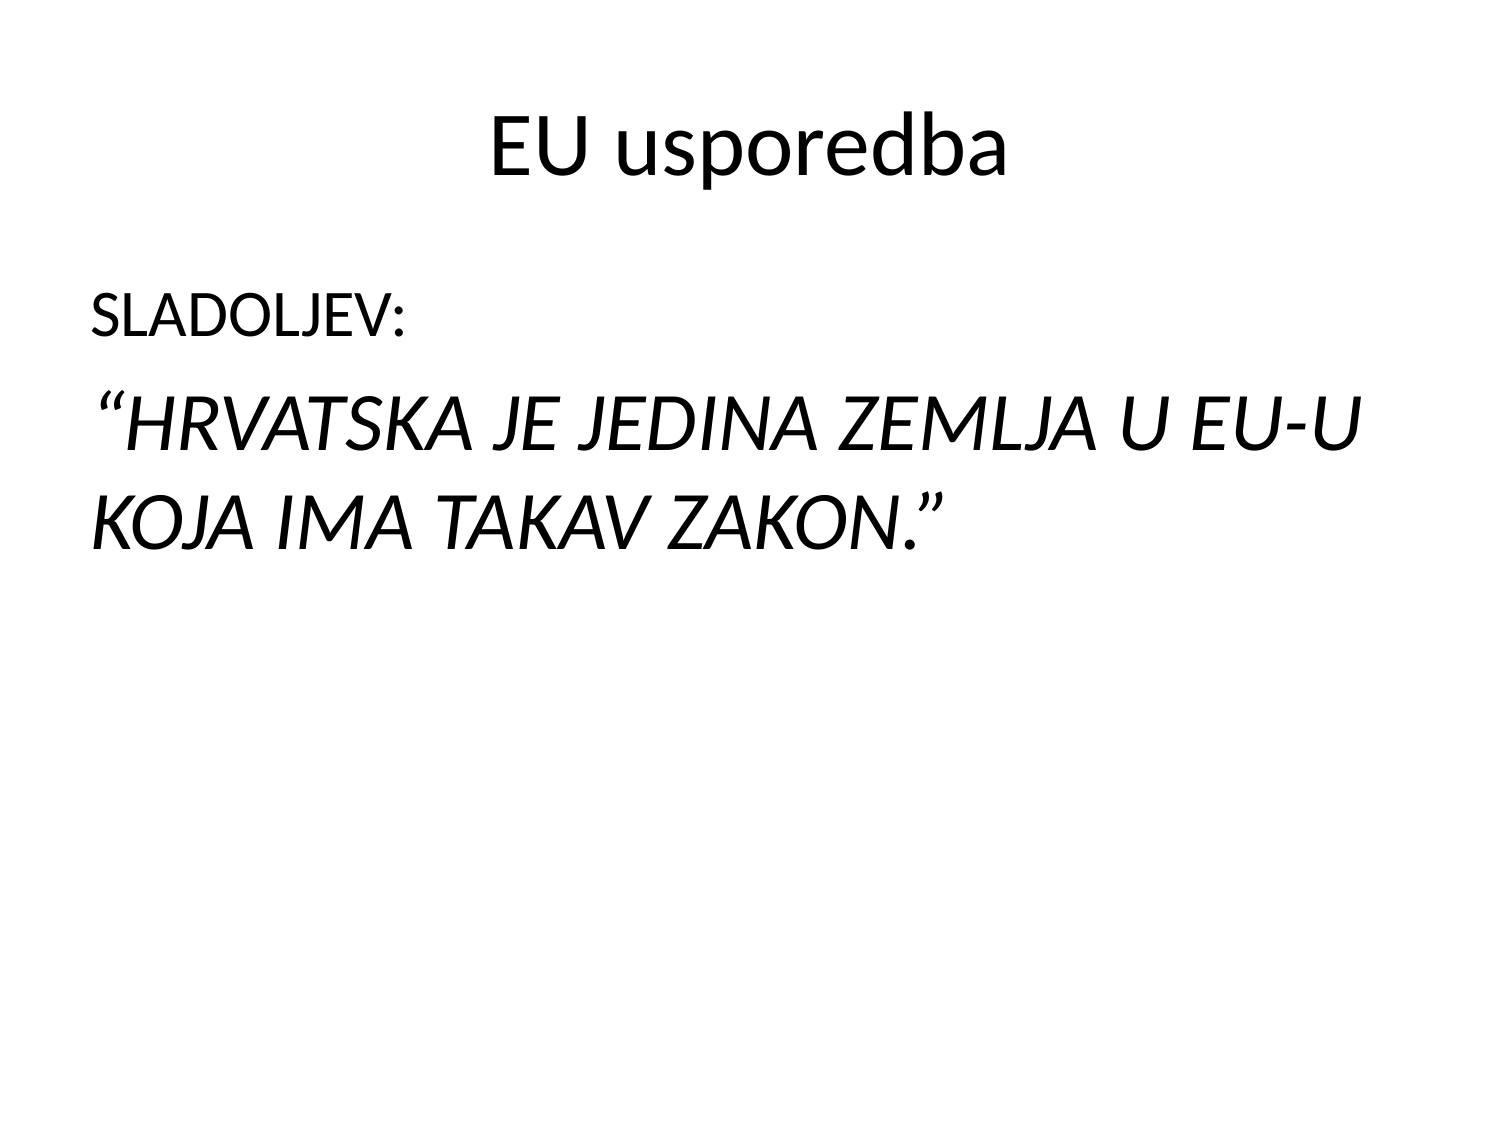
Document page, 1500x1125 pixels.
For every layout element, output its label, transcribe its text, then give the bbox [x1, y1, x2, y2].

title EU usporedba [75, 45, 1425, 233]
list SLADOLJEV: “HRVATSKA JE JEDINA ZEMLJA U EU-U KOJA IMA TAKAV ZAKON.” [75, 262, 1425, 1005]
